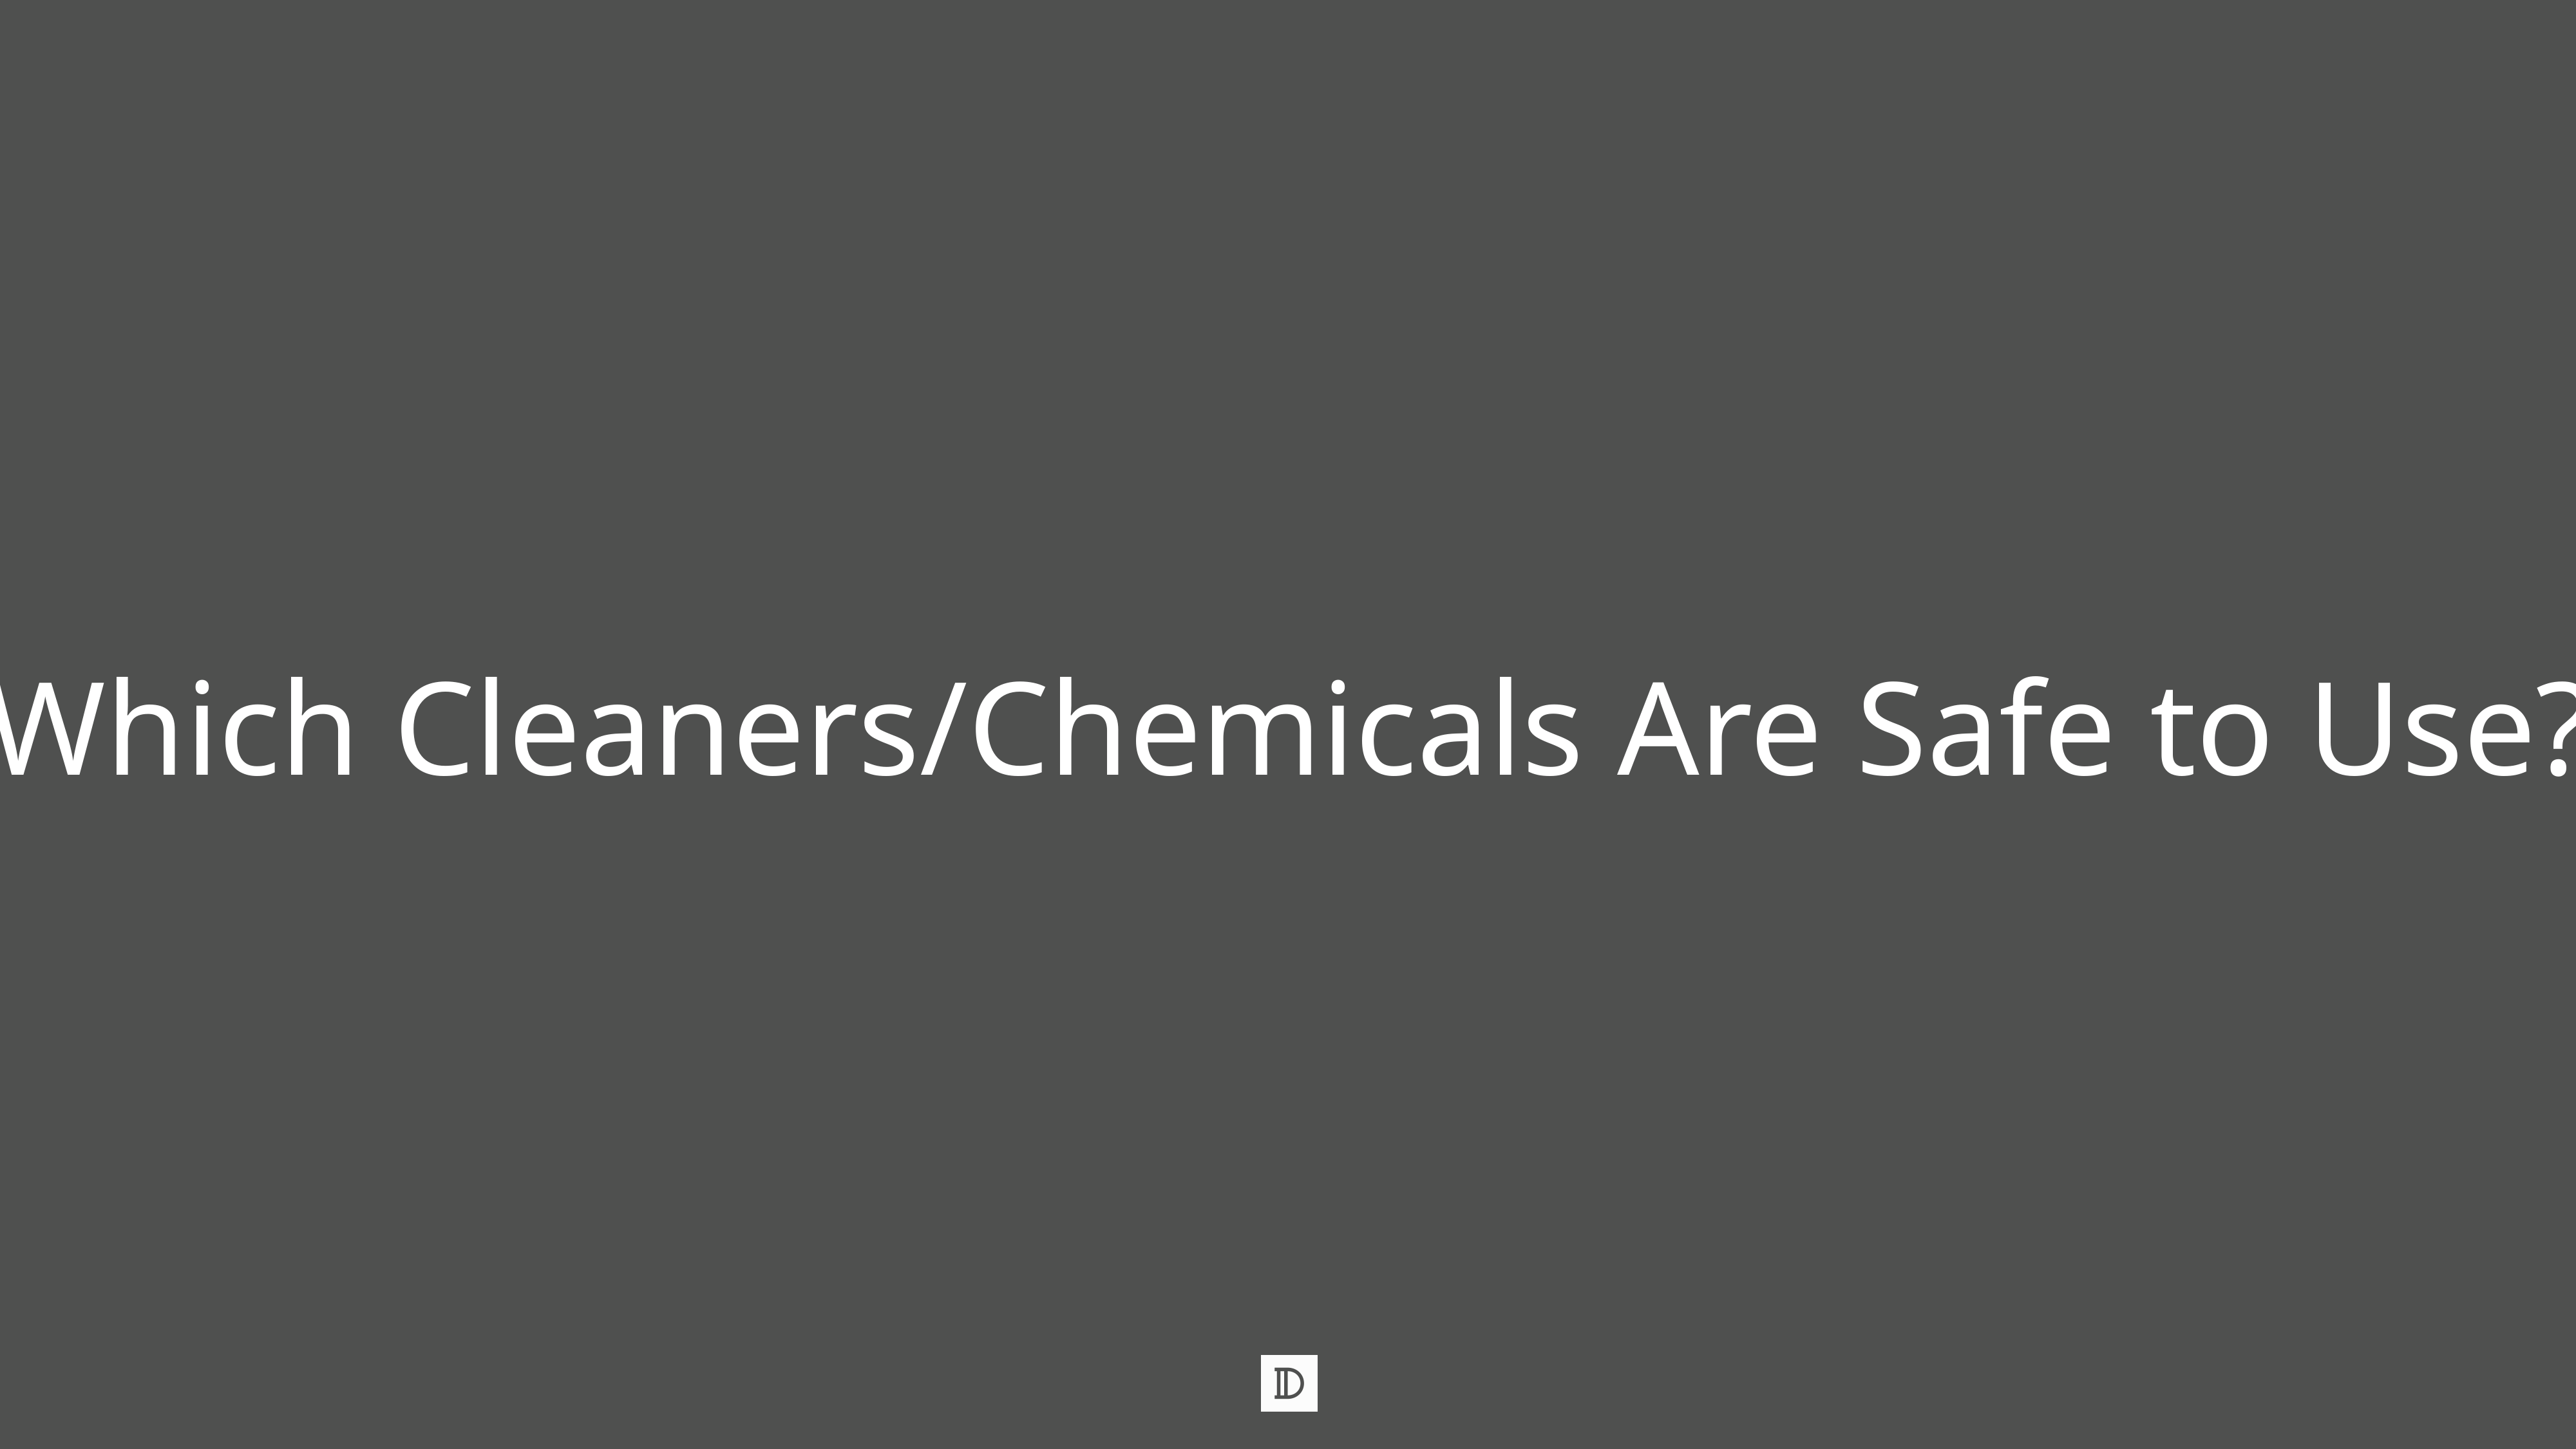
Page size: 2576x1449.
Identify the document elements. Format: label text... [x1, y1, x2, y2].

picture [1261, 1354, 1318, 1412]
text_box Which Cleaners/Chemicals Are Safe to Use? [0, 638, 2576, 809]
